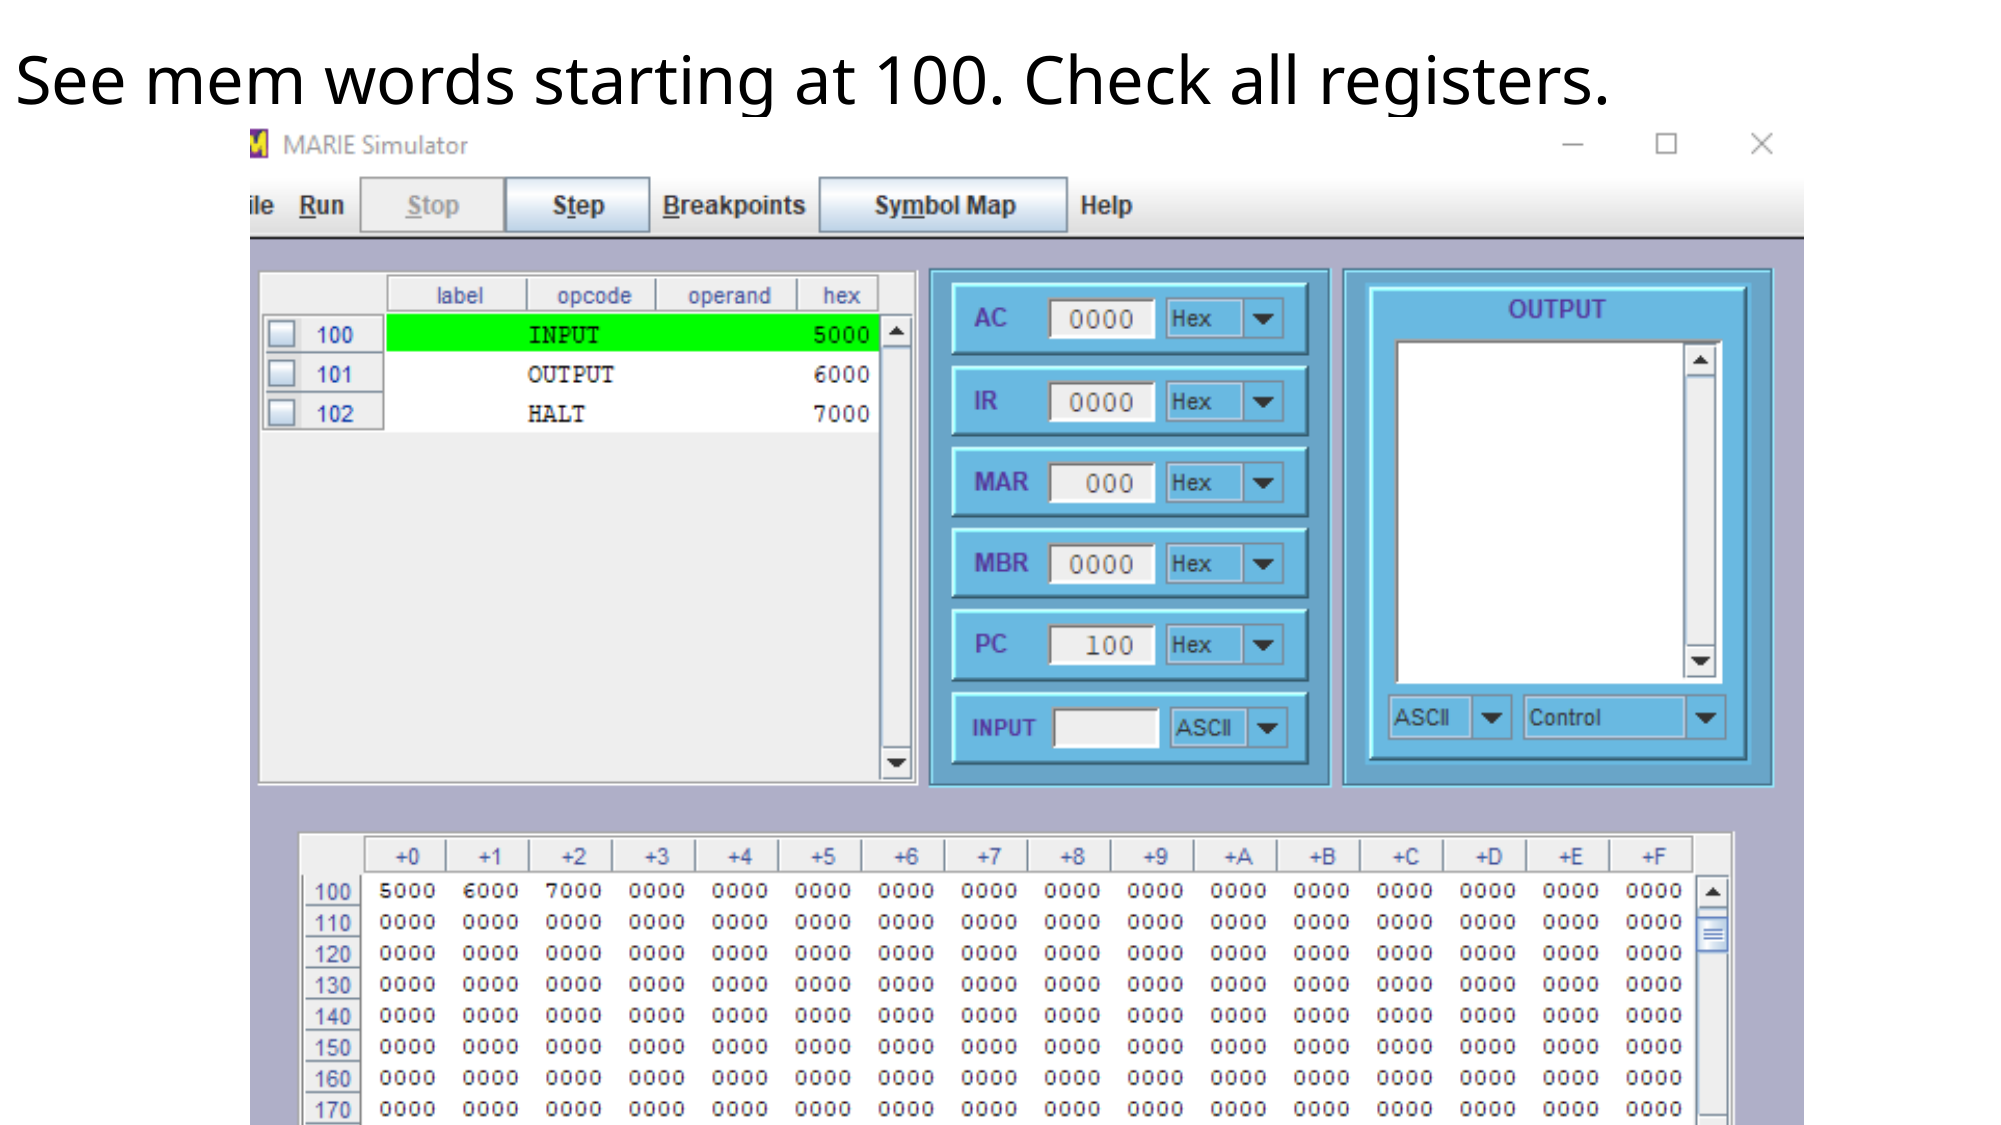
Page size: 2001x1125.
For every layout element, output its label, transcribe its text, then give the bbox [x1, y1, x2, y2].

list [250, 117, 1804, 1125]
title See mem words starting at 100. Check all registers. [0, 0, 1863, 166]
